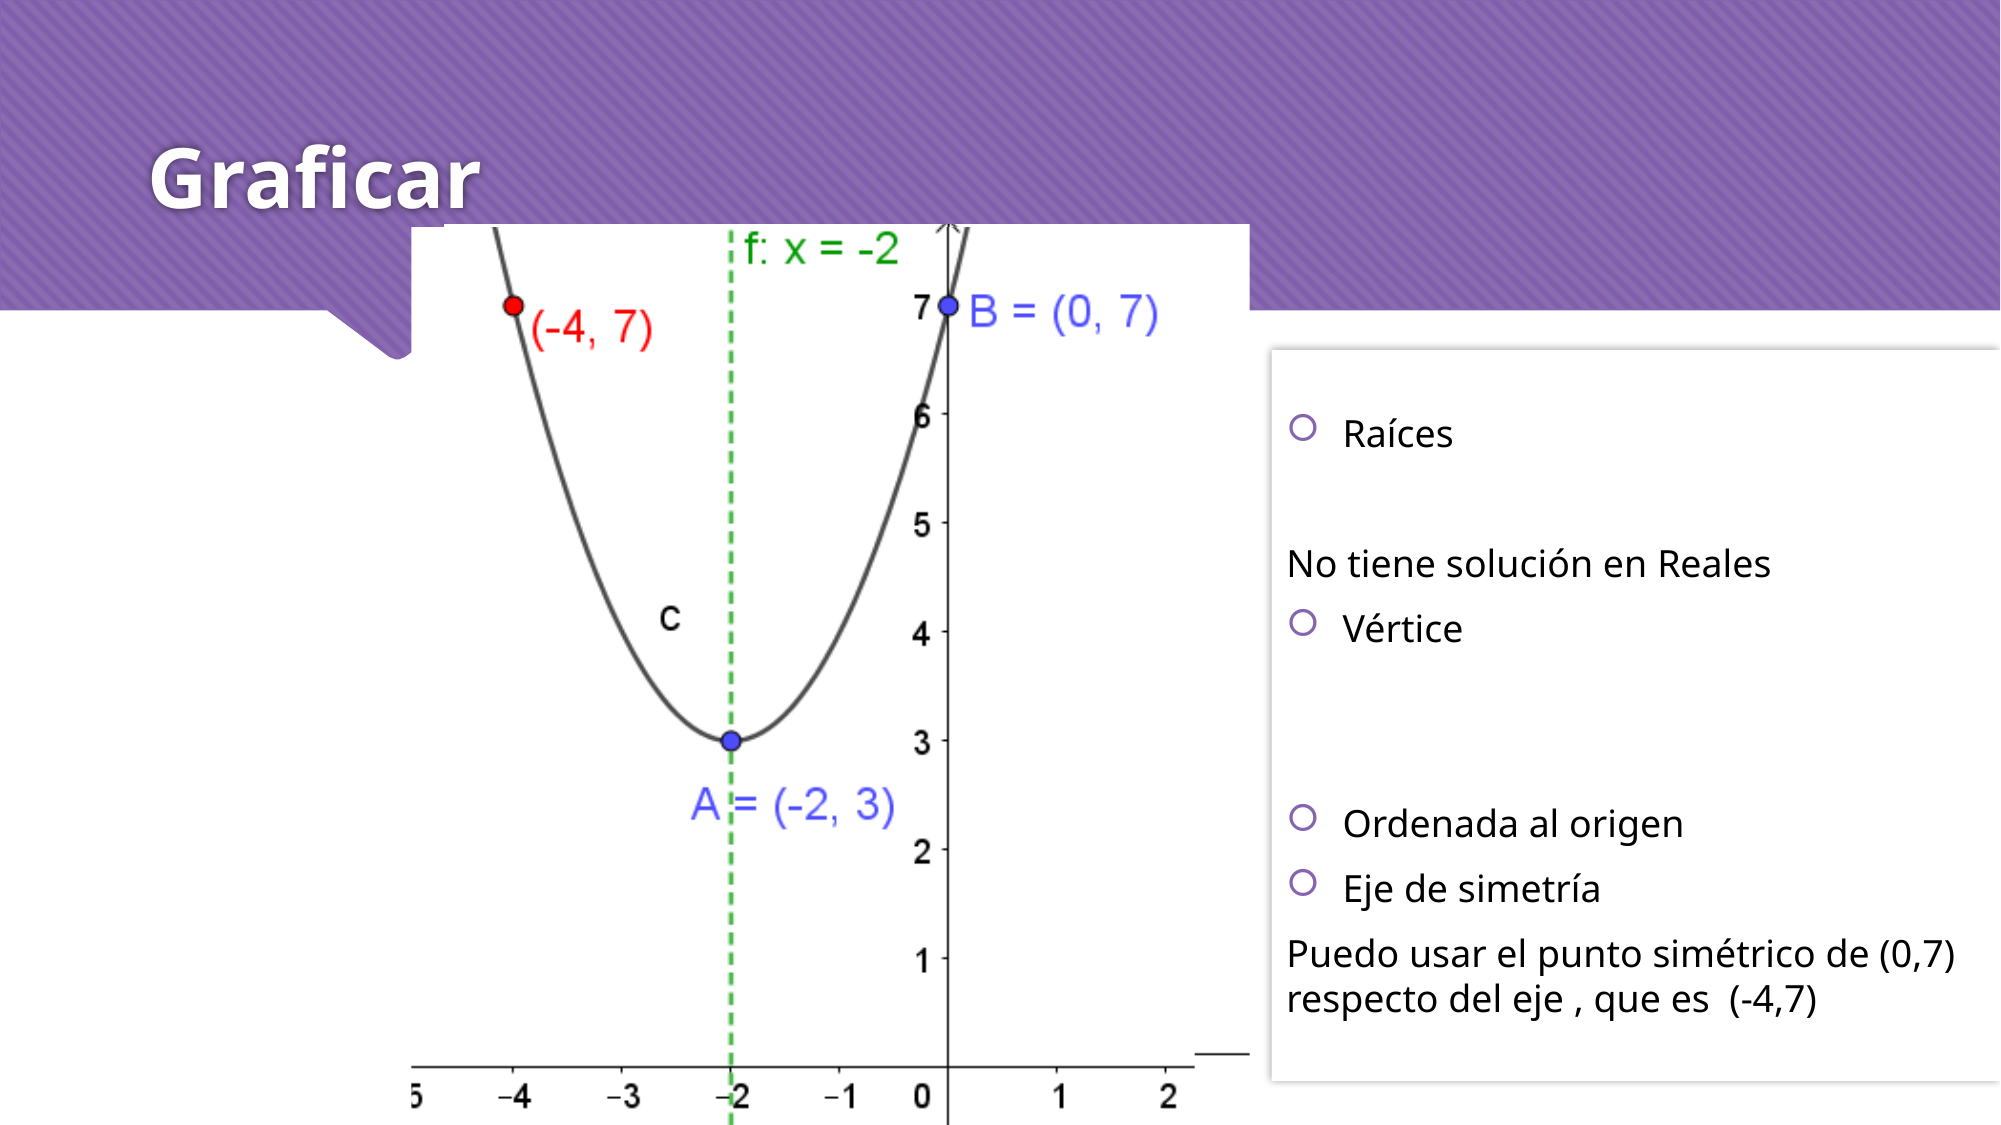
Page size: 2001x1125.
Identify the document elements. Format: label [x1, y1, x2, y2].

picture [410, 224, 1250, 1125]
